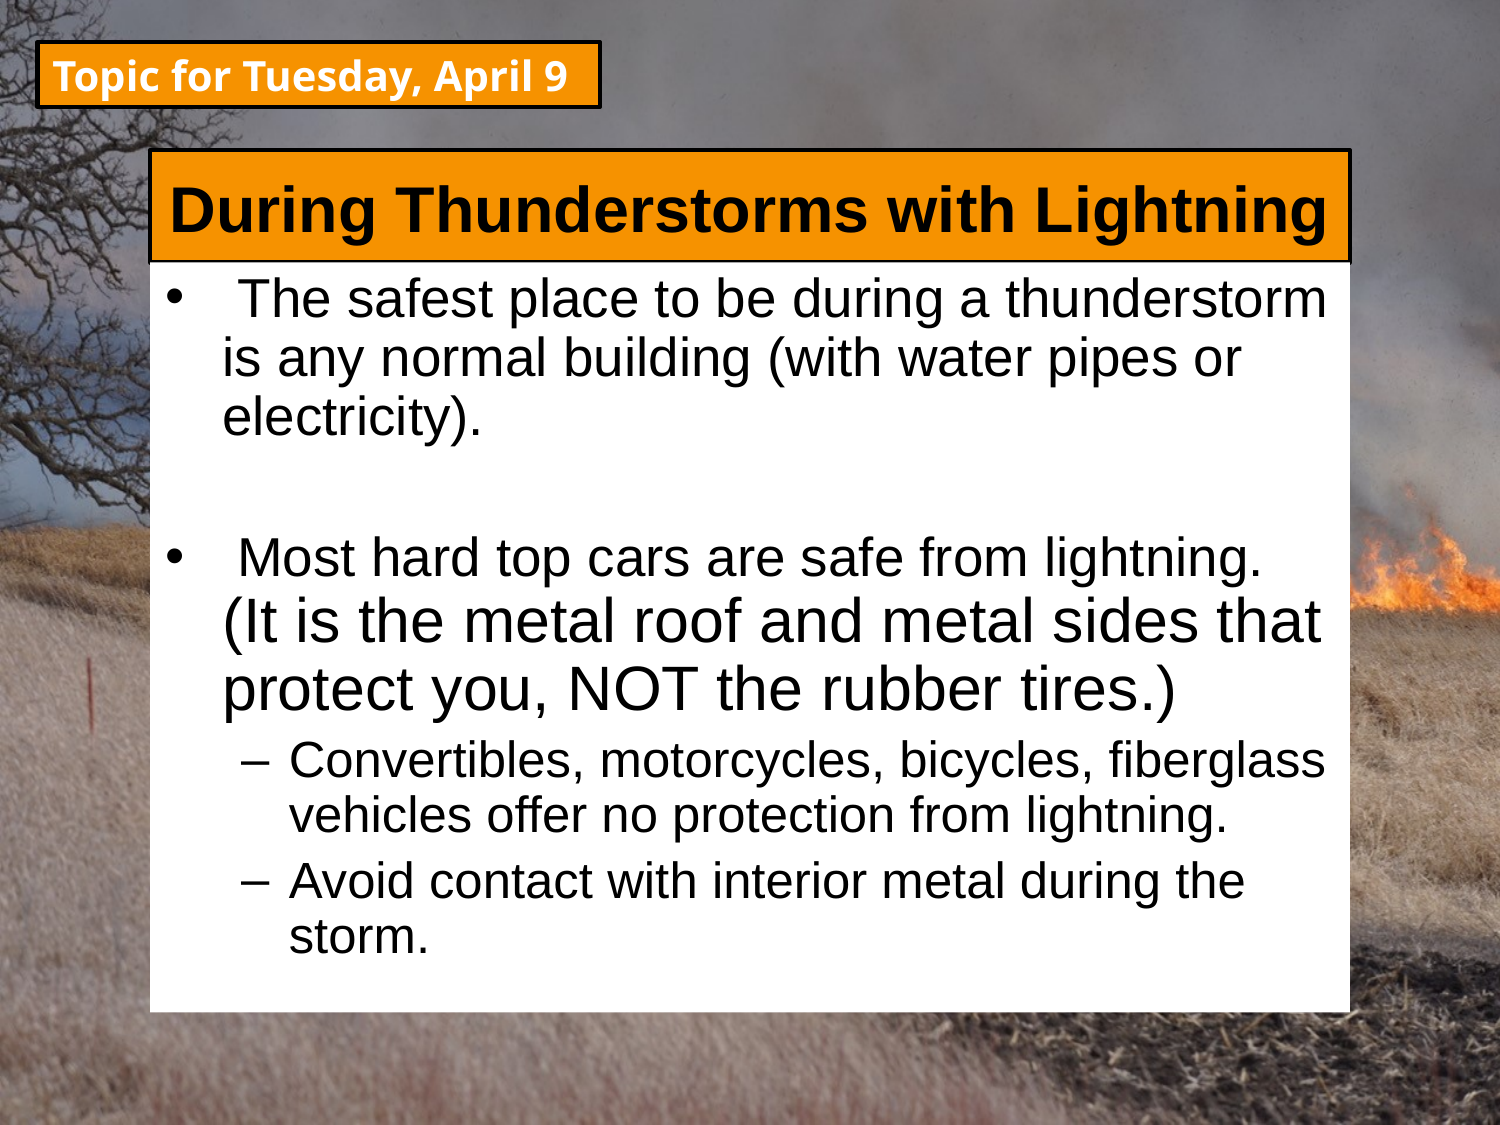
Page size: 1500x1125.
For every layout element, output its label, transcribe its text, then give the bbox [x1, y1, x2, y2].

title During Thunderstorms with Lightning [148, 148, 1352, 265]
text_box Topic for Tuesday, April 9 [35, 40, 602, 109]
list The safest place to be during a thunderstorm is any normal building (with water pipes or electricity). Most hard top cars are safe from lightning. (It is the metal roof and metal sides that protect you, NOT the rubber tires.) Convertibles, motorcycles, bicycles, fiberglass vehicles offer no protection from lightning. Avoid contact with interior metal during the storm. [150, 262, 1350, 1013]
picture [0, 0, 1500, 1125]
